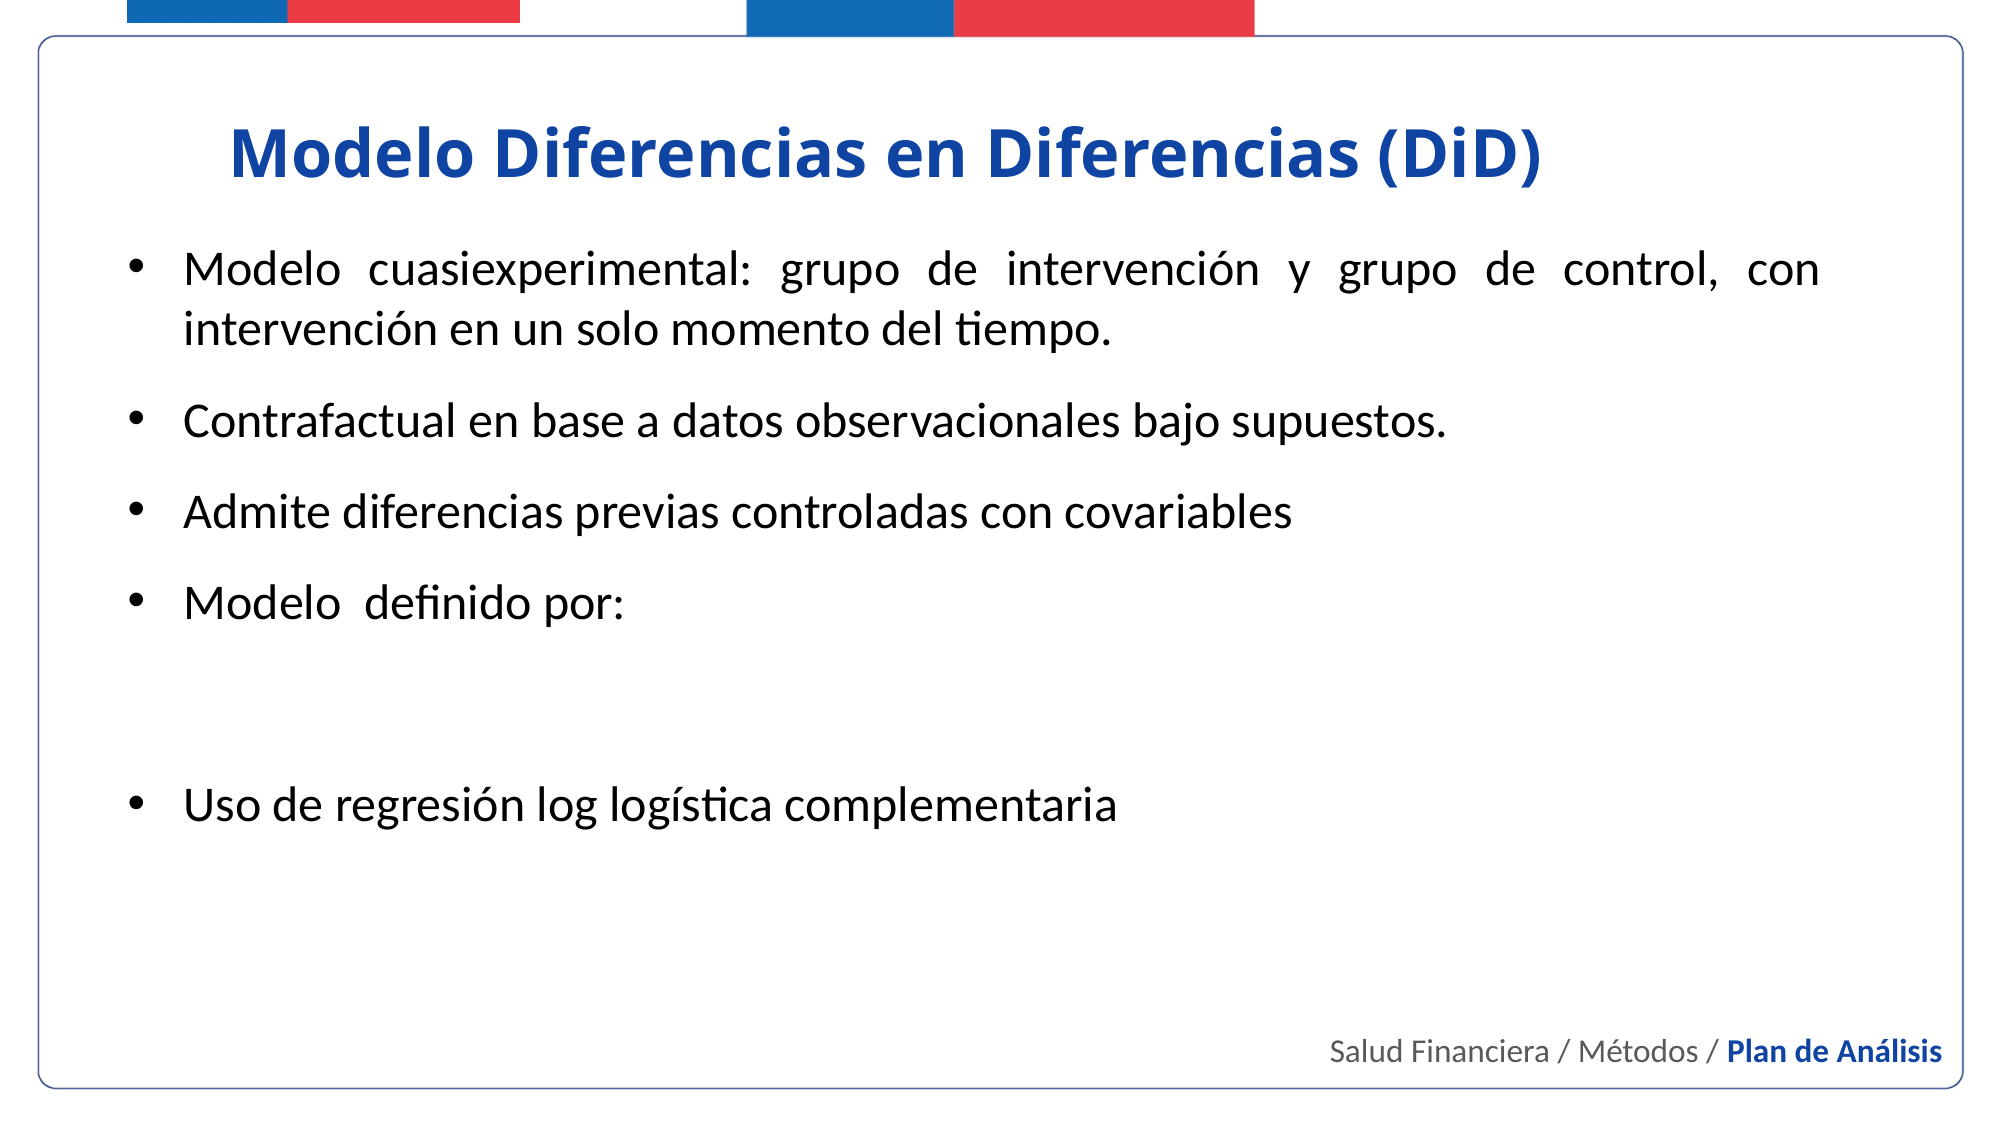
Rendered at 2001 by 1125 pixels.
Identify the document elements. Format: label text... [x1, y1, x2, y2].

text_box Salud Financiera / Métodos / Plan de Análisis [1207, 1029, 1943, 1070]
text_box [127, 124, 1241, 215]
text_box Modelo Diferencias en Diferencias (DiD) [228, 110, 1544, 191]
picture [0, 0, 2001, 1125]
